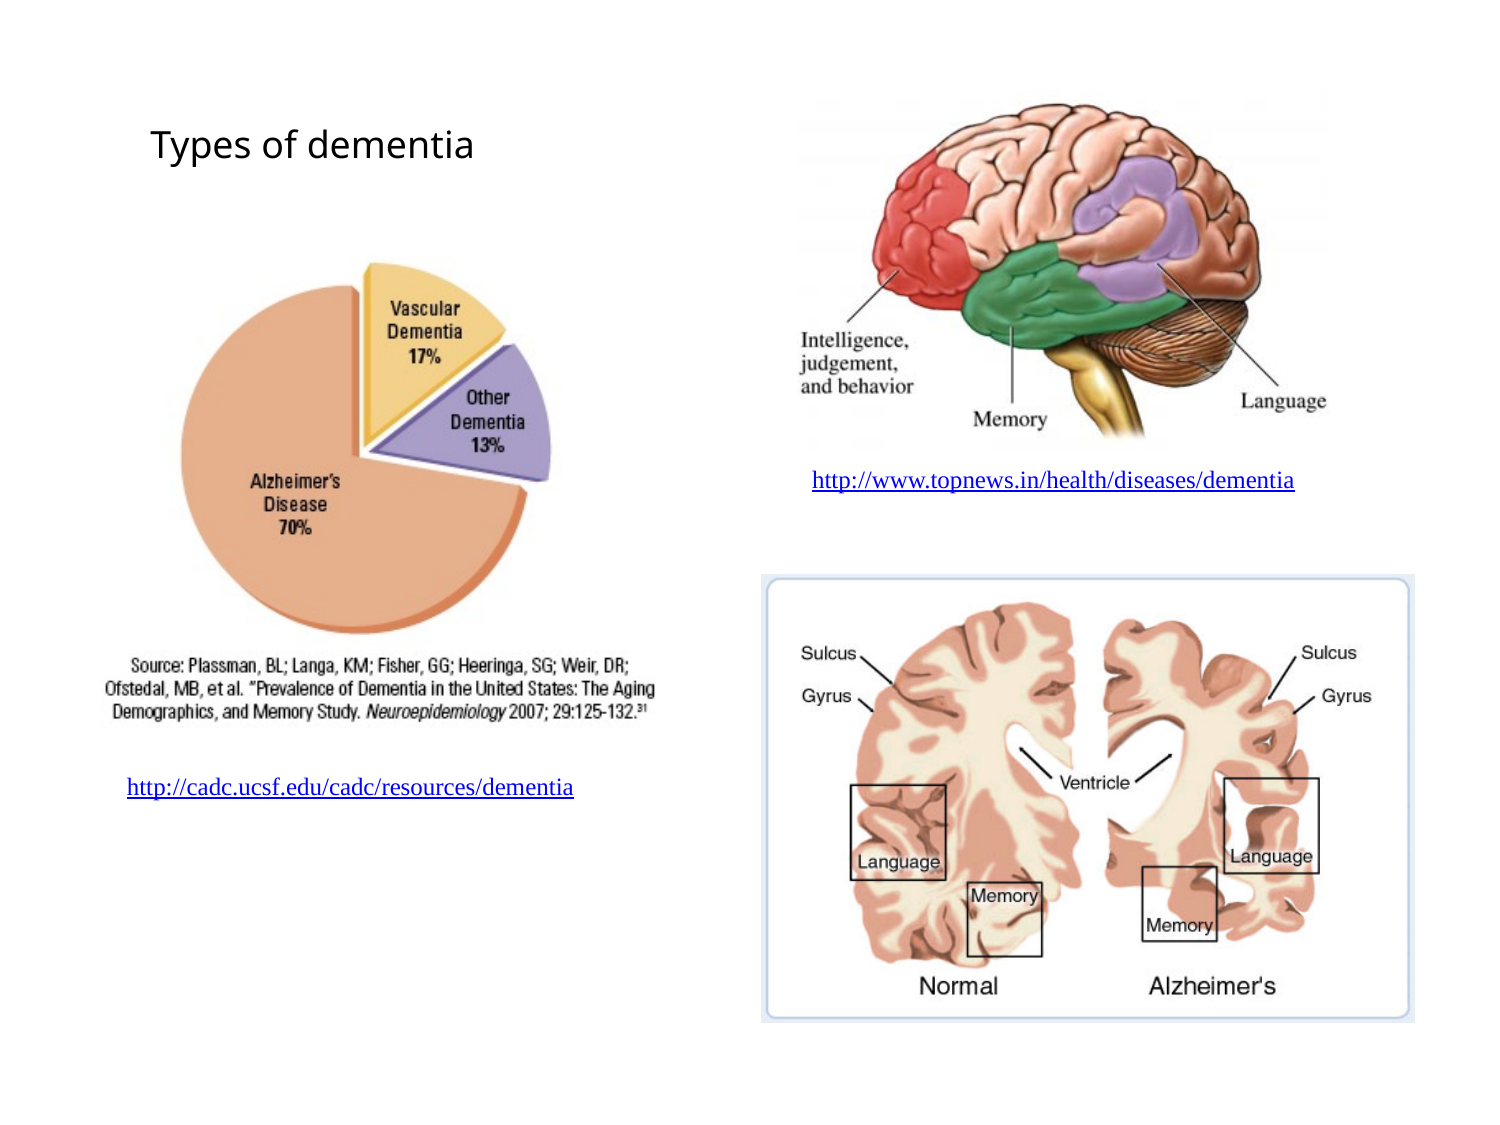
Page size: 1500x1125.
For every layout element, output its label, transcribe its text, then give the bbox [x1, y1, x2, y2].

text_box Types of dementia [135, 113, 791, 174]
picture [796, 89, 1330, 455]
text_box http://www.topnews.in/health/diseases/dementia [797, 456, 1353, 501]
picture [761, 574, 1415, 1023]
text_box http://cadc.ucsf.edu/cadc/resources/dementia [112, 763, 644, 808]
picture [88, 255, 671, 737]
